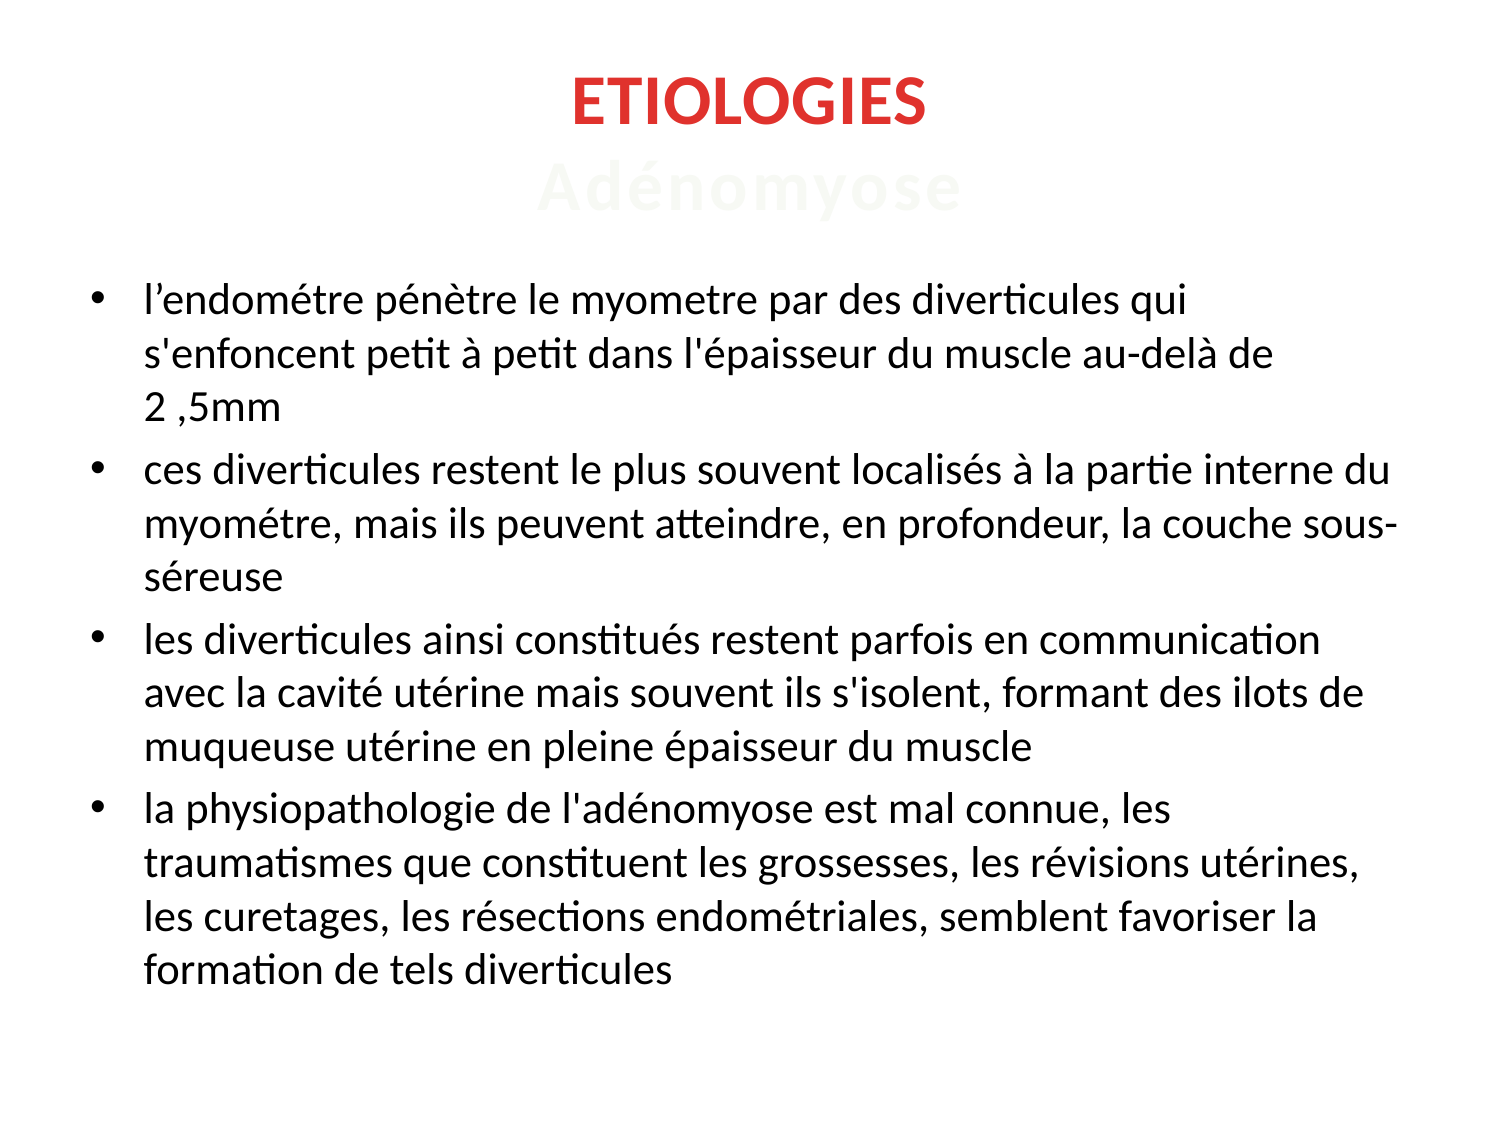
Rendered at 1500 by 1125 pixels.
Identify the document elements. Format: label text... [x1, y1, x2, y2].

title ETIOLOGIES Adénomyose [75, 45, 1425, 233]
list l’endométre pénètre le myometre par des diverticules qui s'enfoncent petit à petit dans l'épaisseur du muscle au-delà de 2 ,5mm ces diverticules restent le plus souvent localisés à la partie interne du myométre, mais ils peuvent atteindre, en profondeur, la couche sous-séreuse les diverticules ainsi constitués restent parfois en communication avec la cavité utérine mais souvent ils s'isolent, formant des ilots de muqueuse utérine en pleine épaisseur du muscle la physiopathologie de l'adénomyose est mal connue, les traumatismes que constituent les grossesses, les révisions utérines, les curetages, les résections endométriales, semblent favoriser la formation de tels diverticules [75, 262, 1425, 1005]
